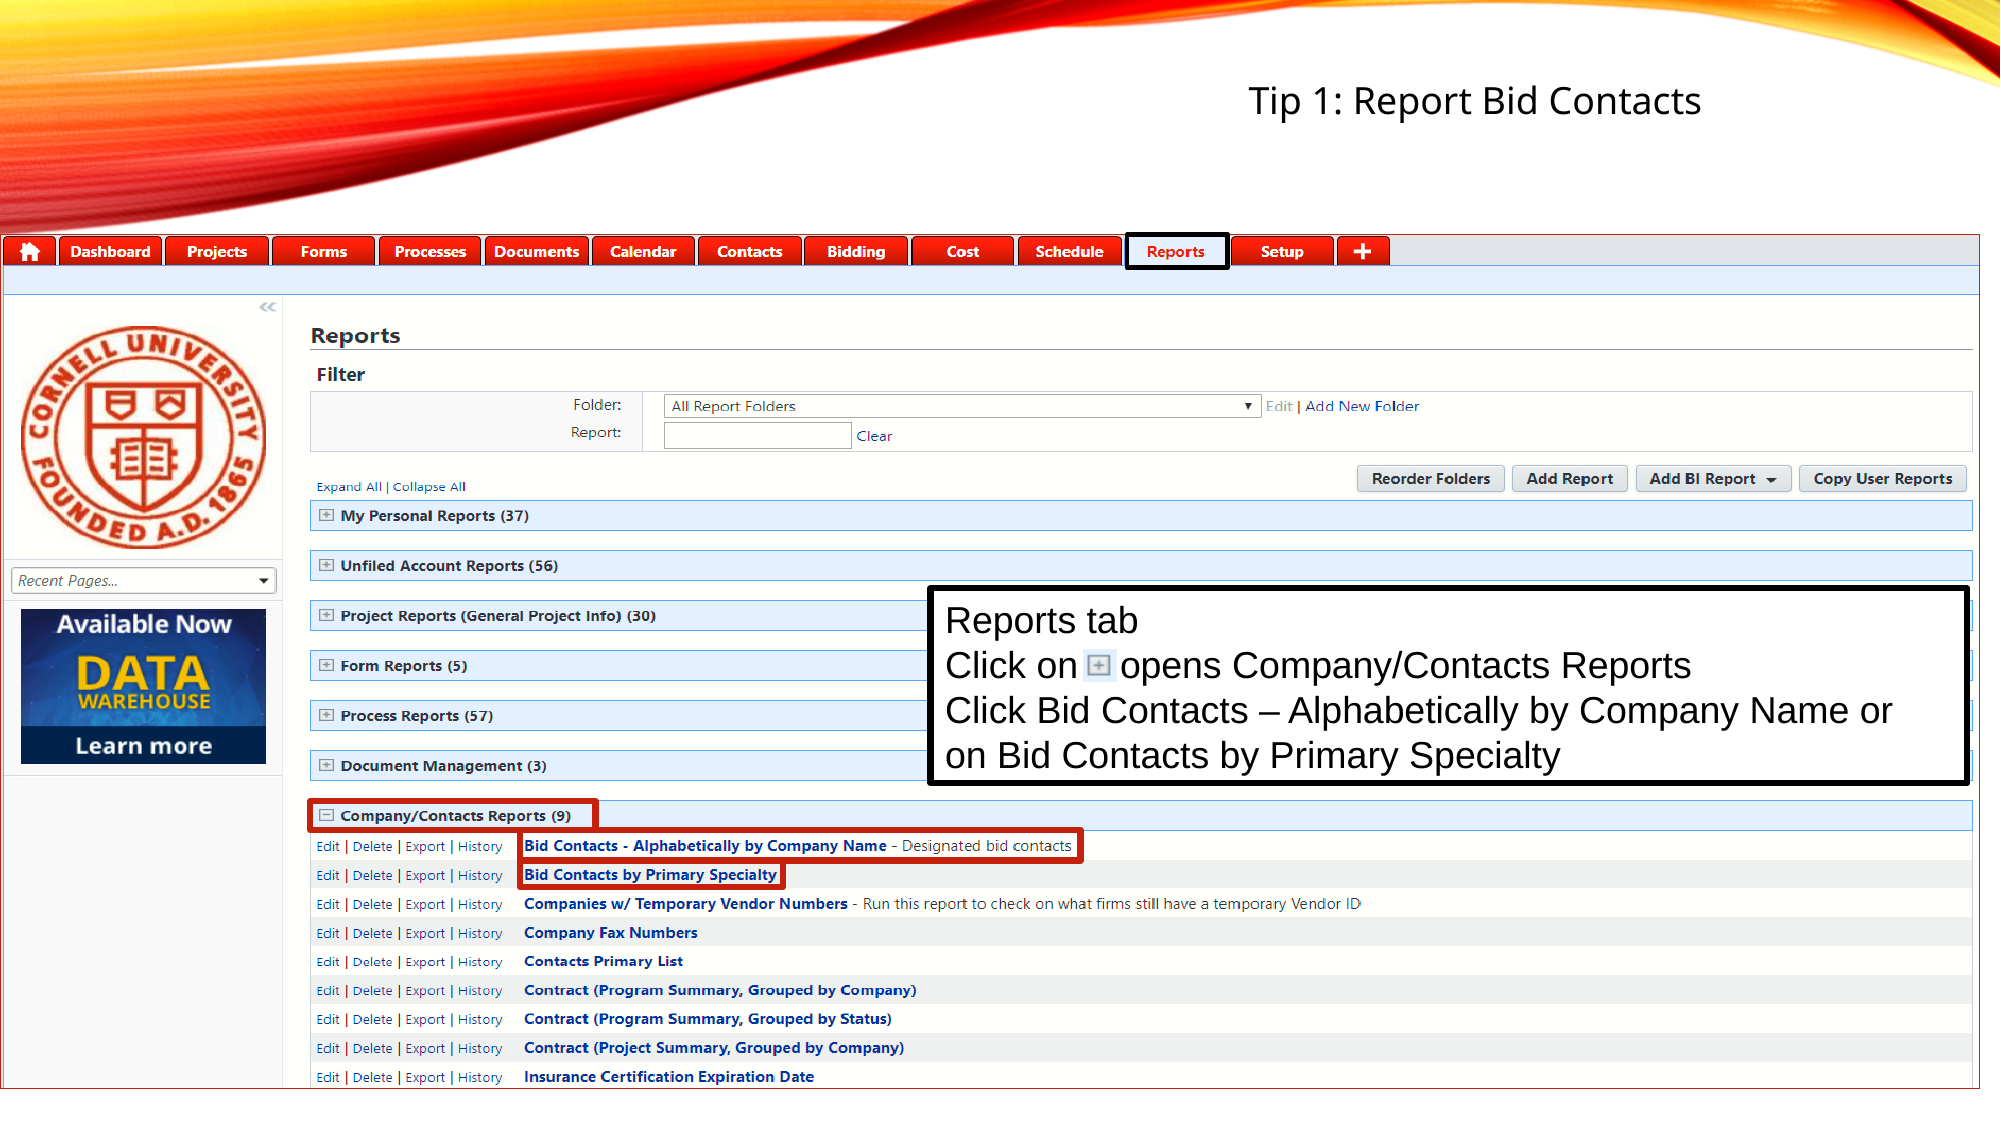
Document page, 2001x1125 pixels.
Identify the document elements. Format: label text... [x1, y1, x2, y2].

text_box Tip 1: Report Bid Contacts [1233, 69, 1815, 130]
picture [0, 0, 2000, 1089]
